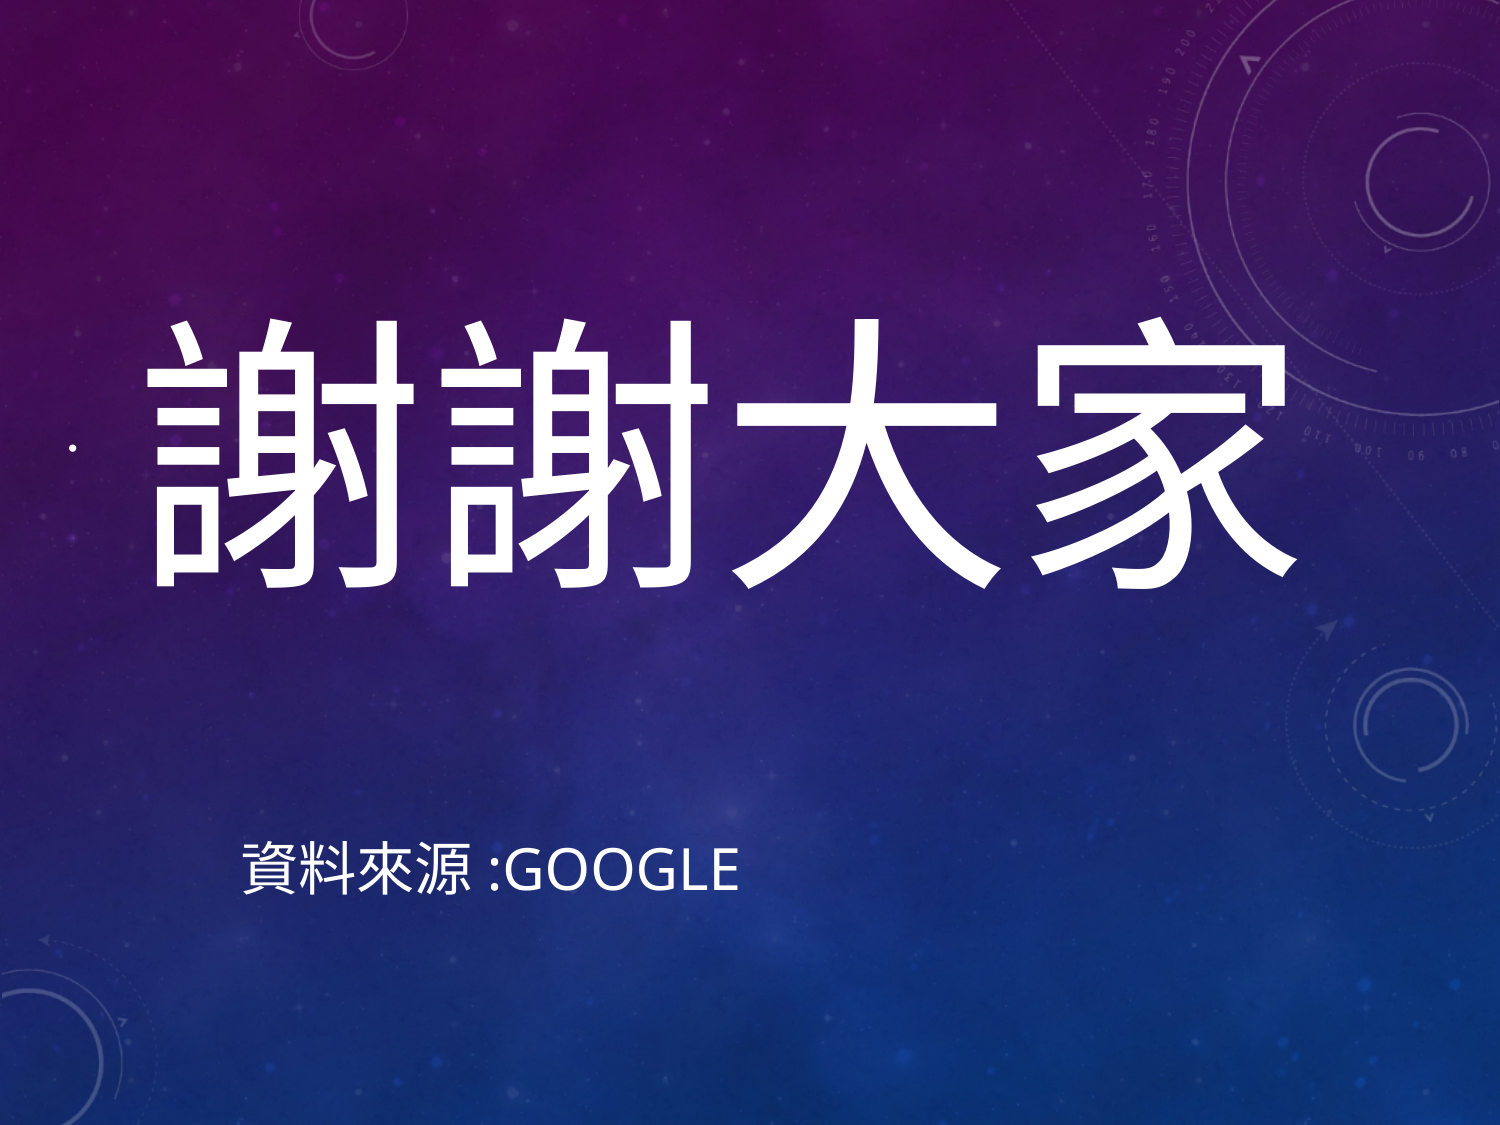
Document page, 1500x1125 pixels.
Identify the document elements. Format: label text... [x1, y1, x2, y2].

list 謝謝大家 [53, 149, 1329, 748]
title 資料來源:google [225, 747, 1500, 987]
picture [0, 0, 1500, 1125]
